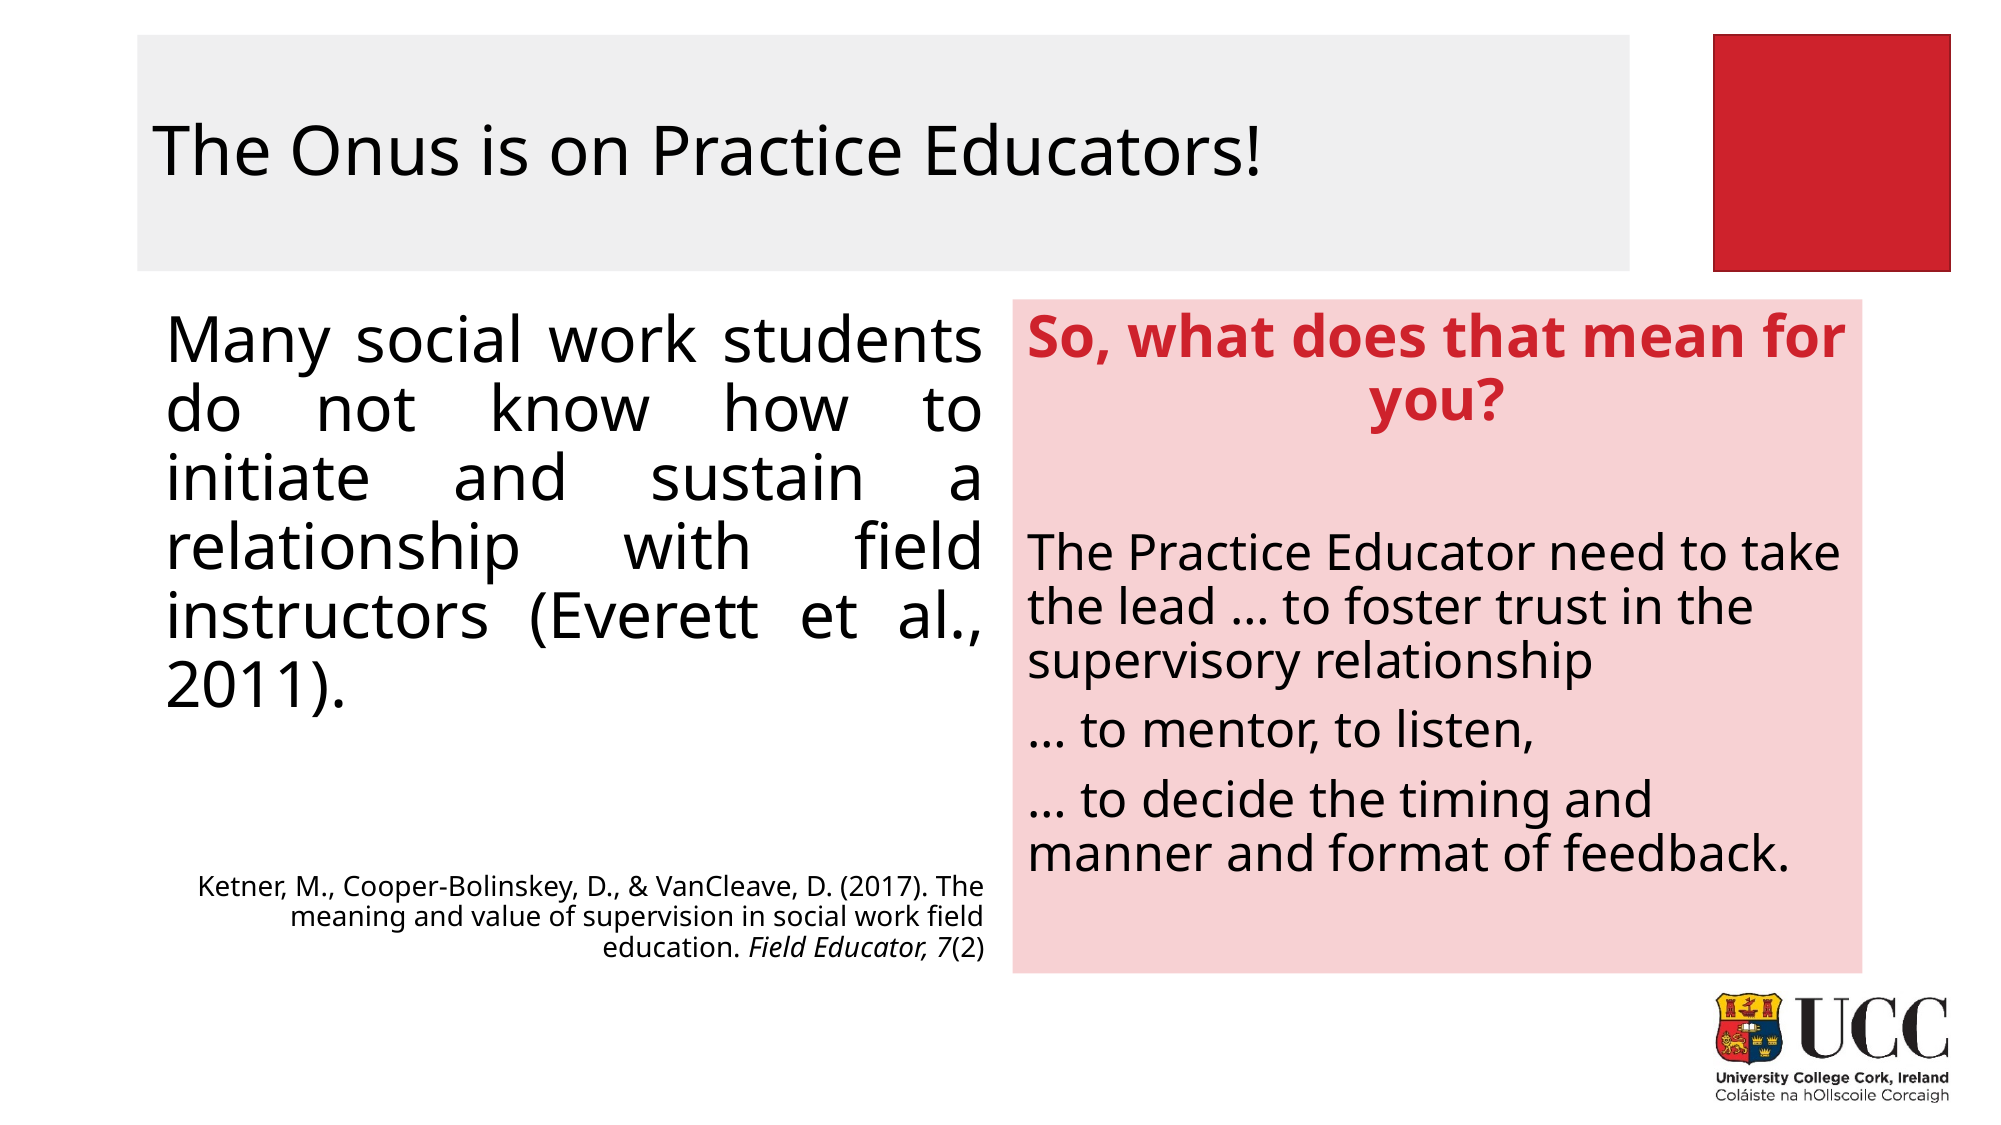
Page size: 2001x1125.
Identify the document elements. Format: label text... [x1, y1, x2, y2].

list Many social work students do not know how to initiate and sustain a relationship with field instructors (Everett et al., 2011). Ketner, M., Cooper-Bolinskey, D., & VanCleave, D. (2017). The meaning and value of supervision in social work field education. Field Educator, 7(2) [150, 299, 1000, 974]
list So, what does that mean for you? The Practice Educator need to take the lead … to foster trust in the supervisory relationship … to mentor, to listen, … to decide the timing and manner and format of feedback. [1012, 299, 1863, 974]
title The Onus is on Practice Educators! [137, 34, 1630, 272]
picture [1713, 991, 1951, 1103]
